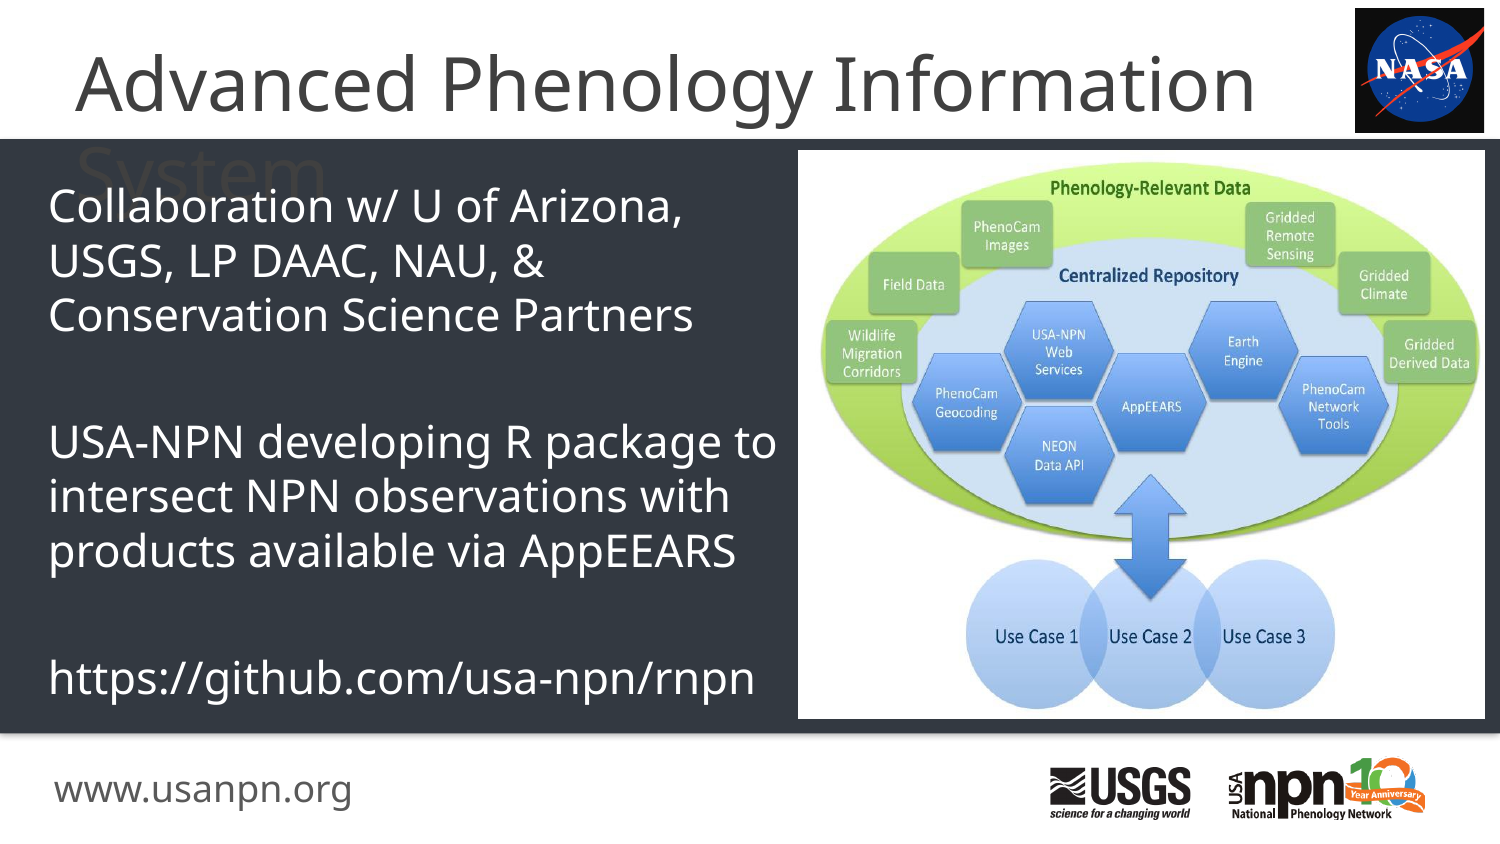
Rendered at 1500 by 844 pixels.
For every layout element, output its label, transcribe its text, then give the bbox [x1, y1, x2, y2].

list Collaboration w/ U of Arizona, USGS, LP DAAC, NAU, & Conservation Science Partners USA-NPN developing R package to intersect NPN observations with products available via AppEEARS https://github.com/usa-npn/rnpn [48, 177, 789, 719]
title Advanced Phenology Information System [75, 36, 1349, 124]
picture [1354, 8, 1485, 133]
picture [798, 150, 1485, 719]
